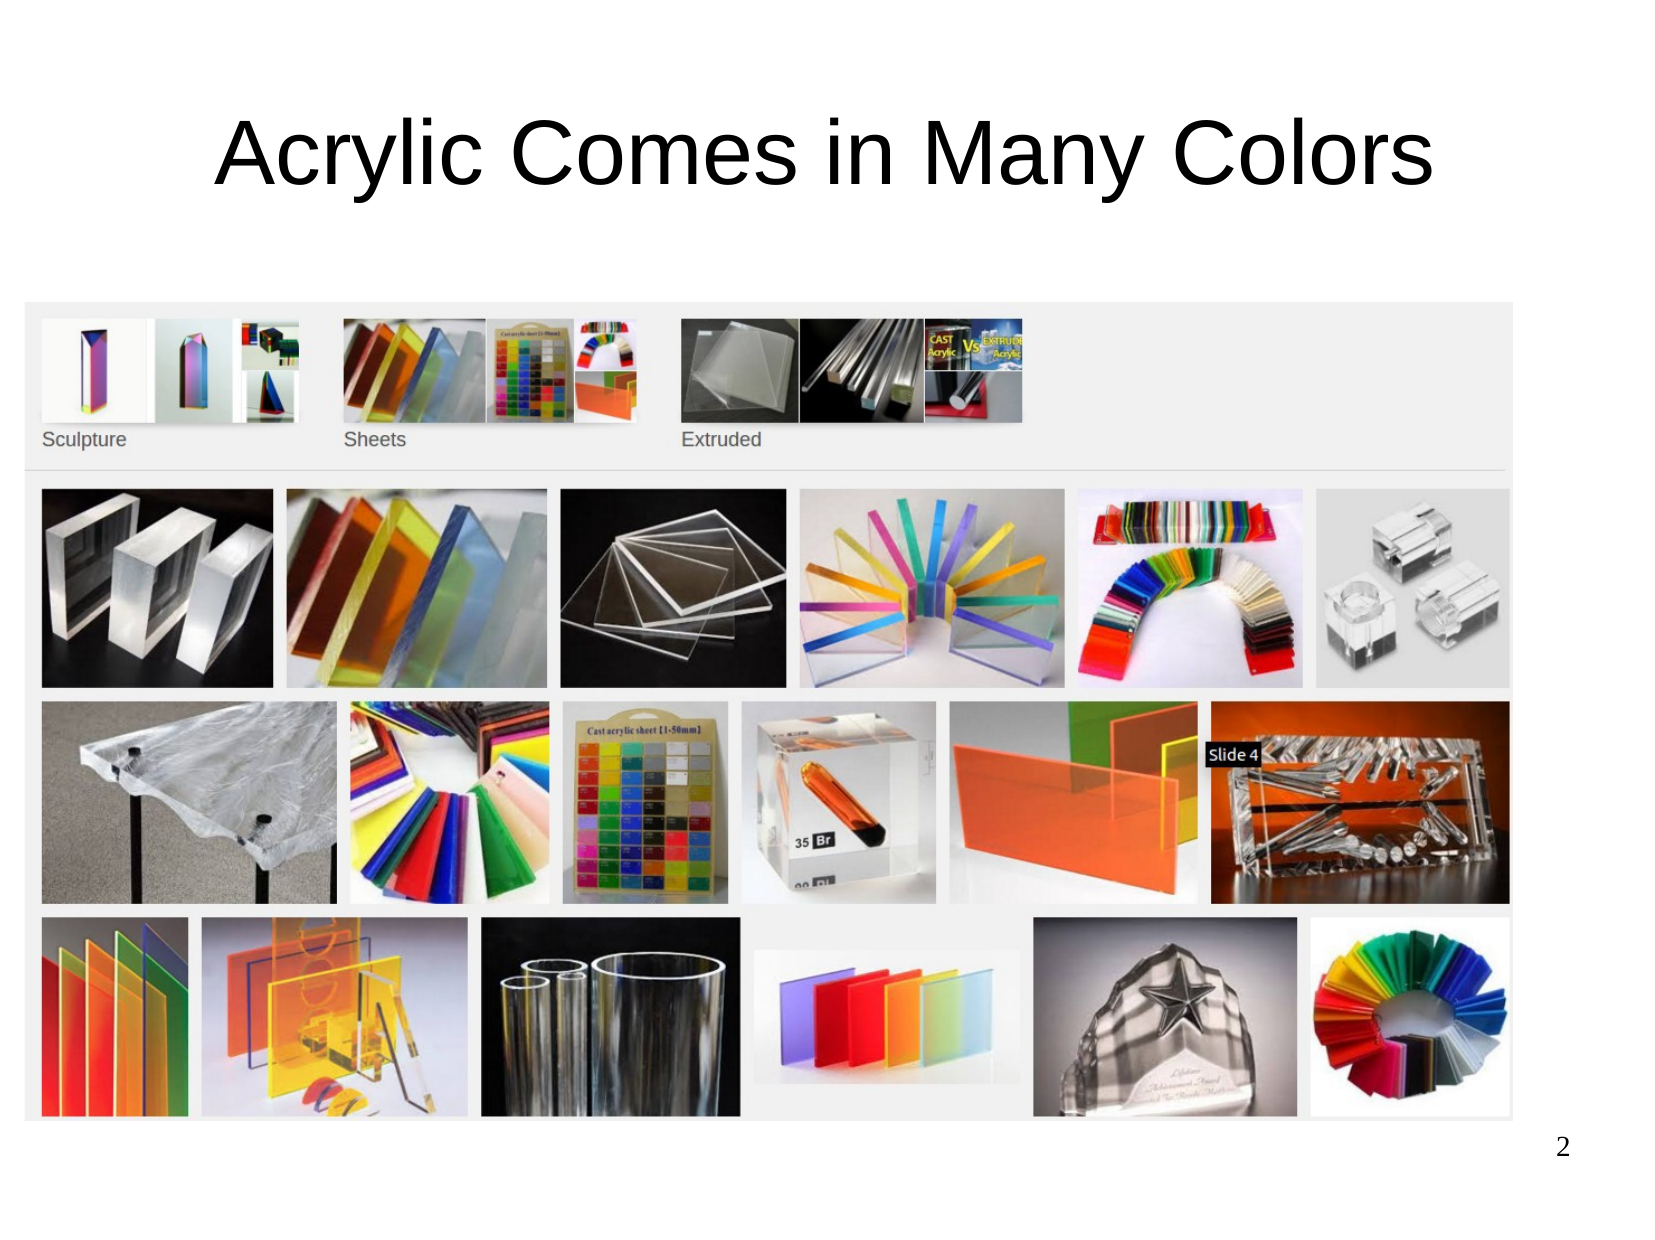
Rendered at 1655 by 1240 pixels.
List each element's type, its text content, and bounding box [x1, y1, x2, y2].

slide_number 2 [1551, 1127, 1575, 1240]
title Acrylic Comes in Many Colors [212, 93, 1440, 301]
text_box [24, 302, 1513, 1121]
